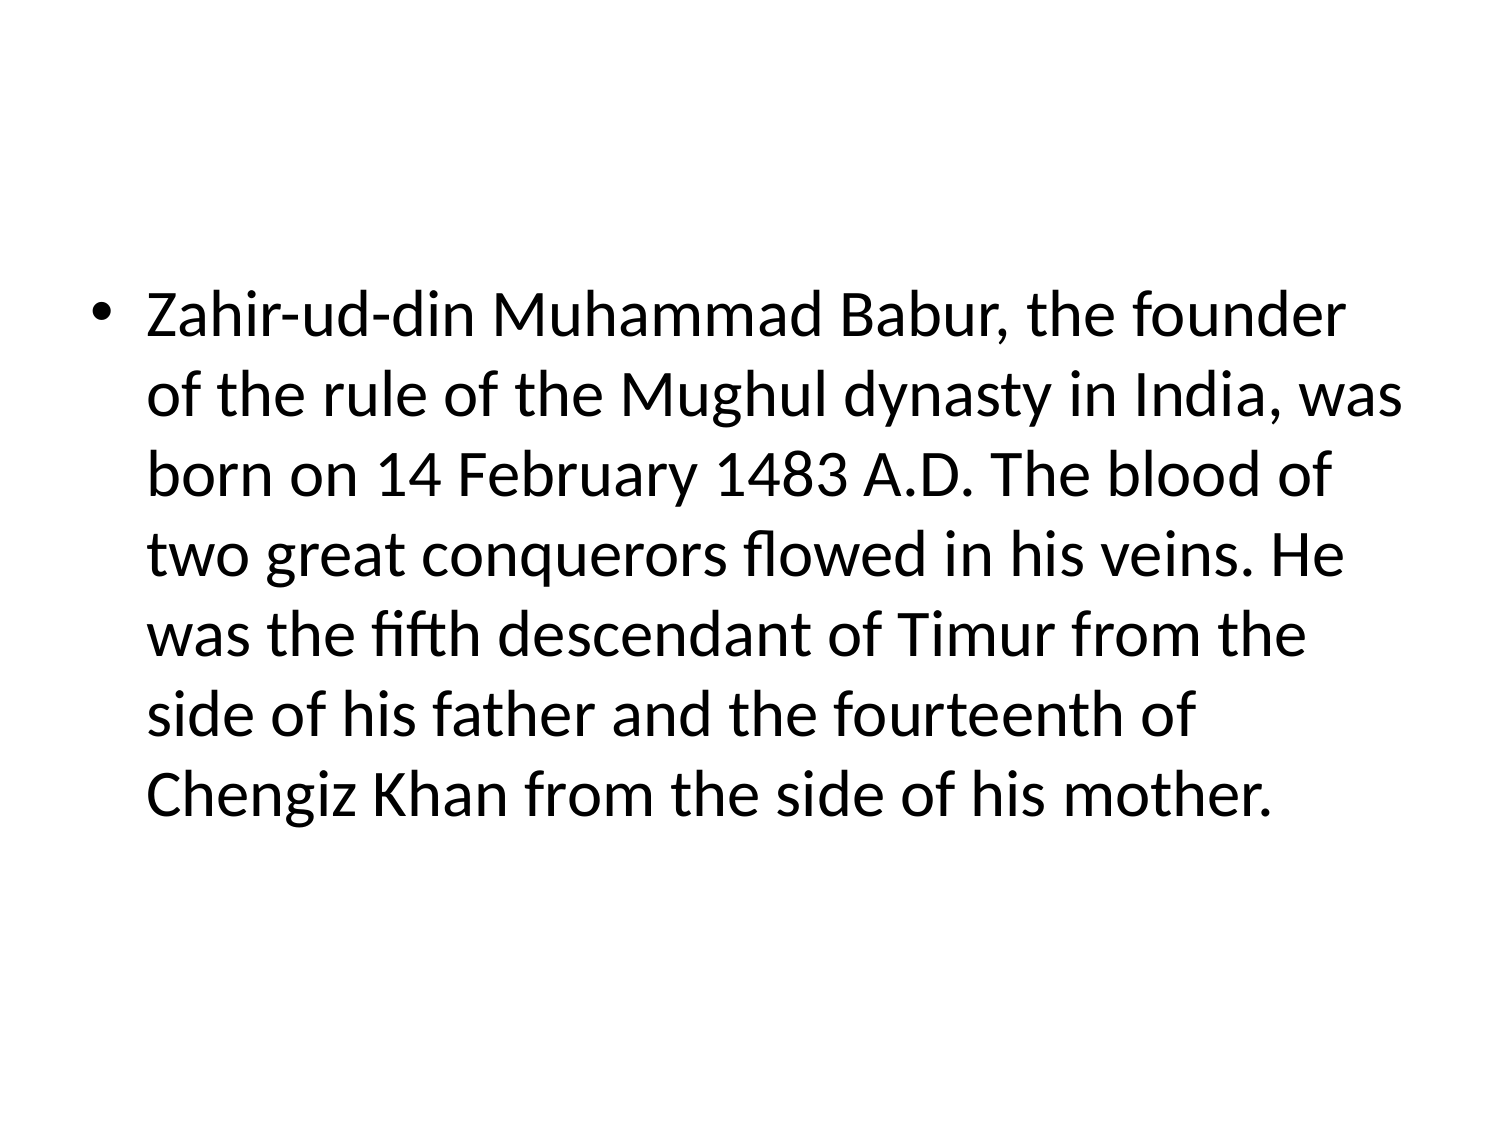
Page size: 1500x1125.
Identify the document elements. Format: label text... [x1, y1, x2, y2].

list Zahir-ud-din Muhammad Babur, the founder of the rule of the Mughul dynasty in India, was born on 14 February 1483 A.D. The blood of two great conquerors flowed in his veins. He was the fifth descendant of Timur from the side of his father and the fourteenth of Chengiz Khan from the side of his mother. [75, 262, 1425, 1005]
